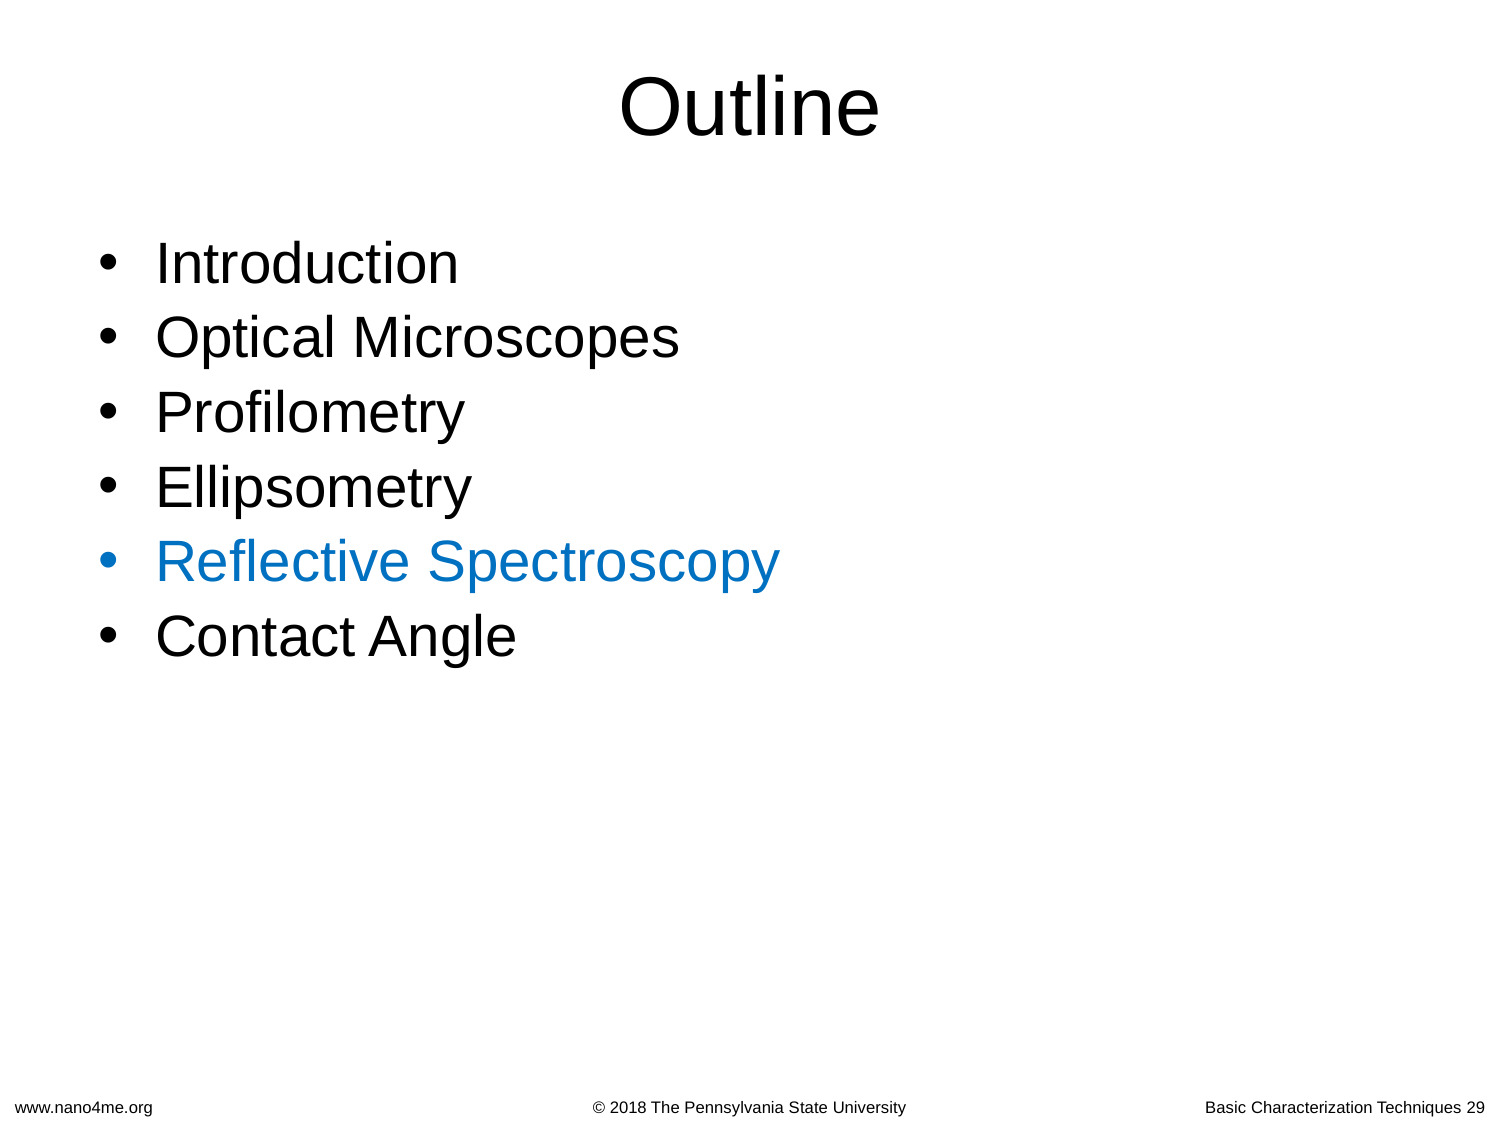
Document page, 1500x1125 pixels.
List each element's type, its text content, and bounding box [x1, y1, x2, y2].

text_box Introduction Optical Microscopes Profilometry Ellipsometry Reflective Spectroscopy Contact Angle [84, 225, 897, 1125]
title Outline [75, 45, 1425, 233]
